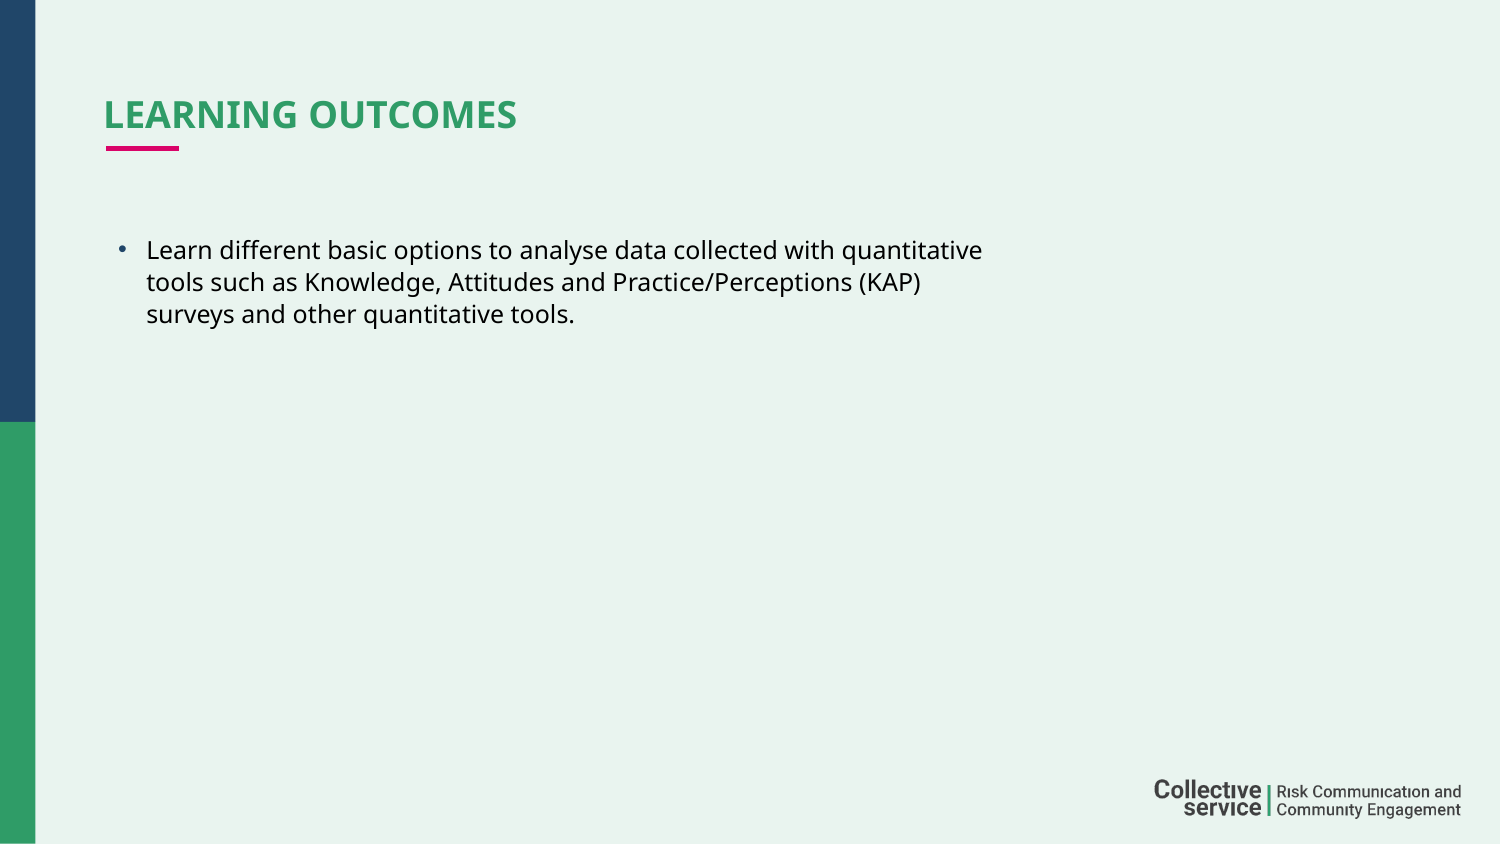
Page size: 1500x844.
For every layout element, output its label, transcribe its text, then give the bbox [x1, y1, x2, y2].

list Learn different basic options to analyse data collected with quantitative tools such as Knowledge, Attitudes and Practice/Perceptions (KAP) surveys and other quantitative tools. [103, 224, 1025, 760]
title LEARNING OUTCOMES [103, 88, 1397, 158]
picture [1139, 774, 1470, 826]
